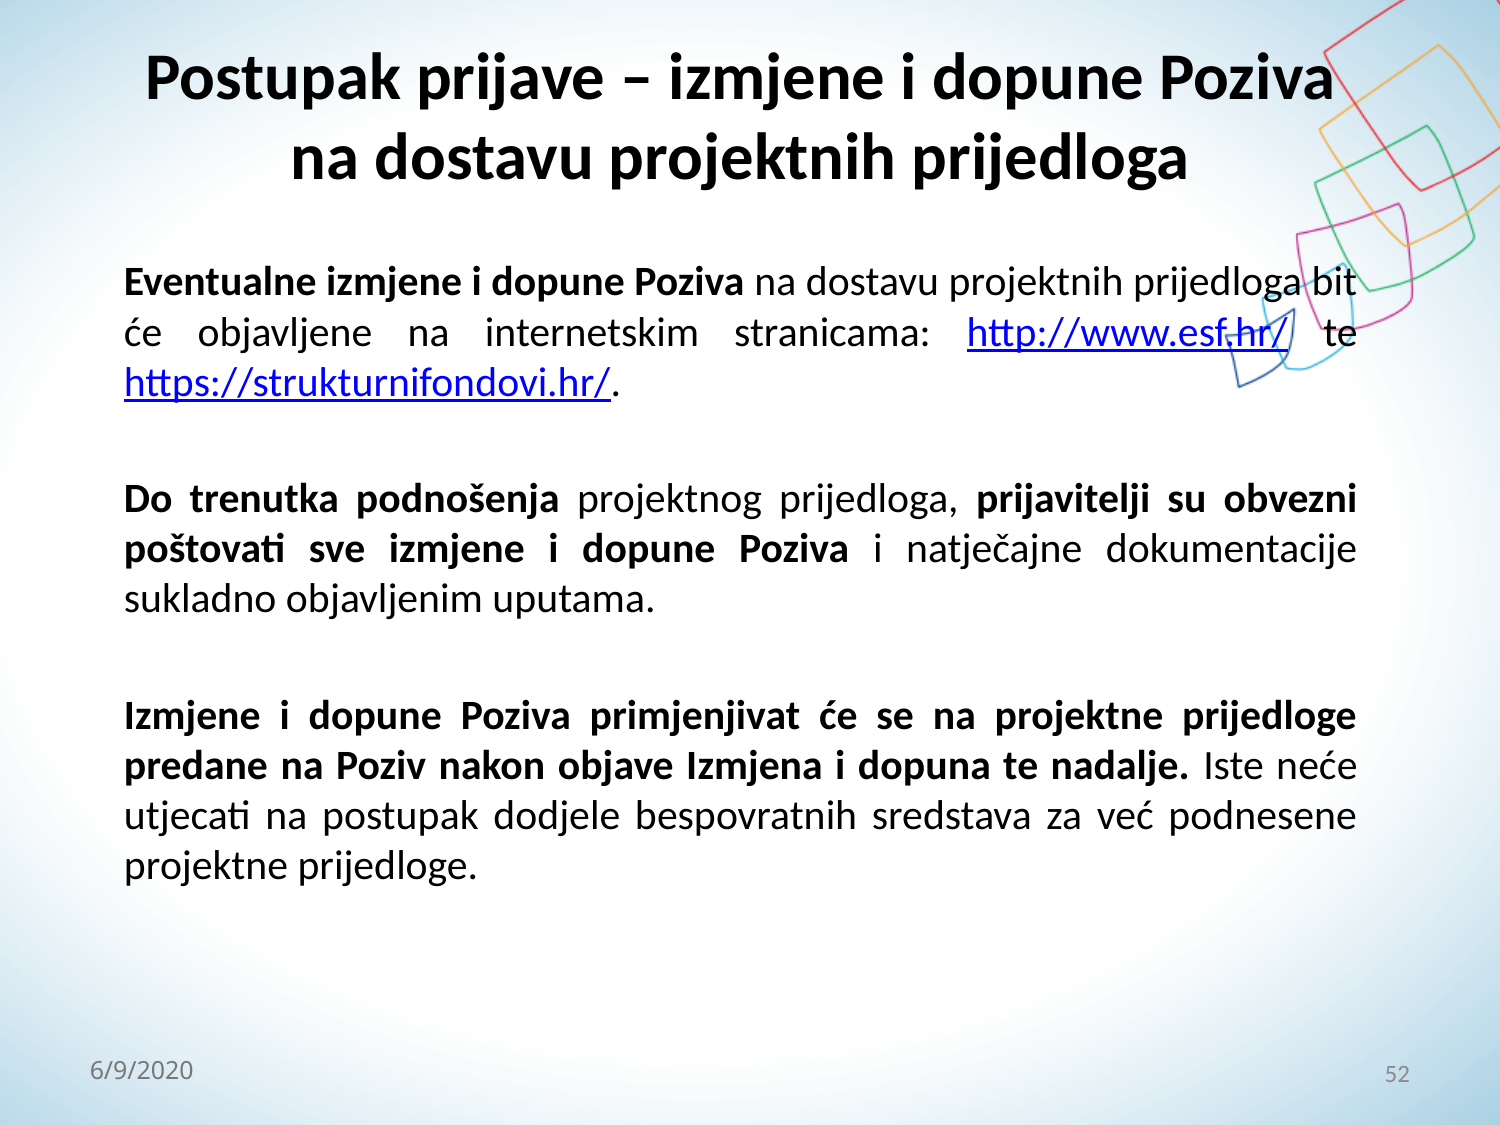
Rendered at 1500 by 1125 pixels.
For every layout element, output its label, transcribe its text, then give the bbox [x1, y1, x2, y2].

list Eventualne izmjene i dopune Poziva na dostavu projektnih prijedloga bit će objavljene na internetskim stranicama: http://www.esf.hr/ te https://strukturnifondovi.hr/. Do trenutka podnošenja projektnog prijedloga, prijavitelji su obvezni poštovati sve izmjene i dopune Poziva i natječajne dokumentacije sukladno objavljenim uputama. Izmjene i dopune Poziva primjenjivat će se na projektne prijedloge predane na Poziv nakon objave Izmjena i dopuna te nadalje. Iste neće utjecati na postupak dodjele bespovratnih sredstava za već podnesene projektne prijedloge. [108, 215, 1373, 1043]
slide_number 52 [1074, 1042, 1425, 1103]
title Postupak prijave – izmjene i dopune Poziva na dostavu projektnih prijedloga [108, 19, 1373, 208]
